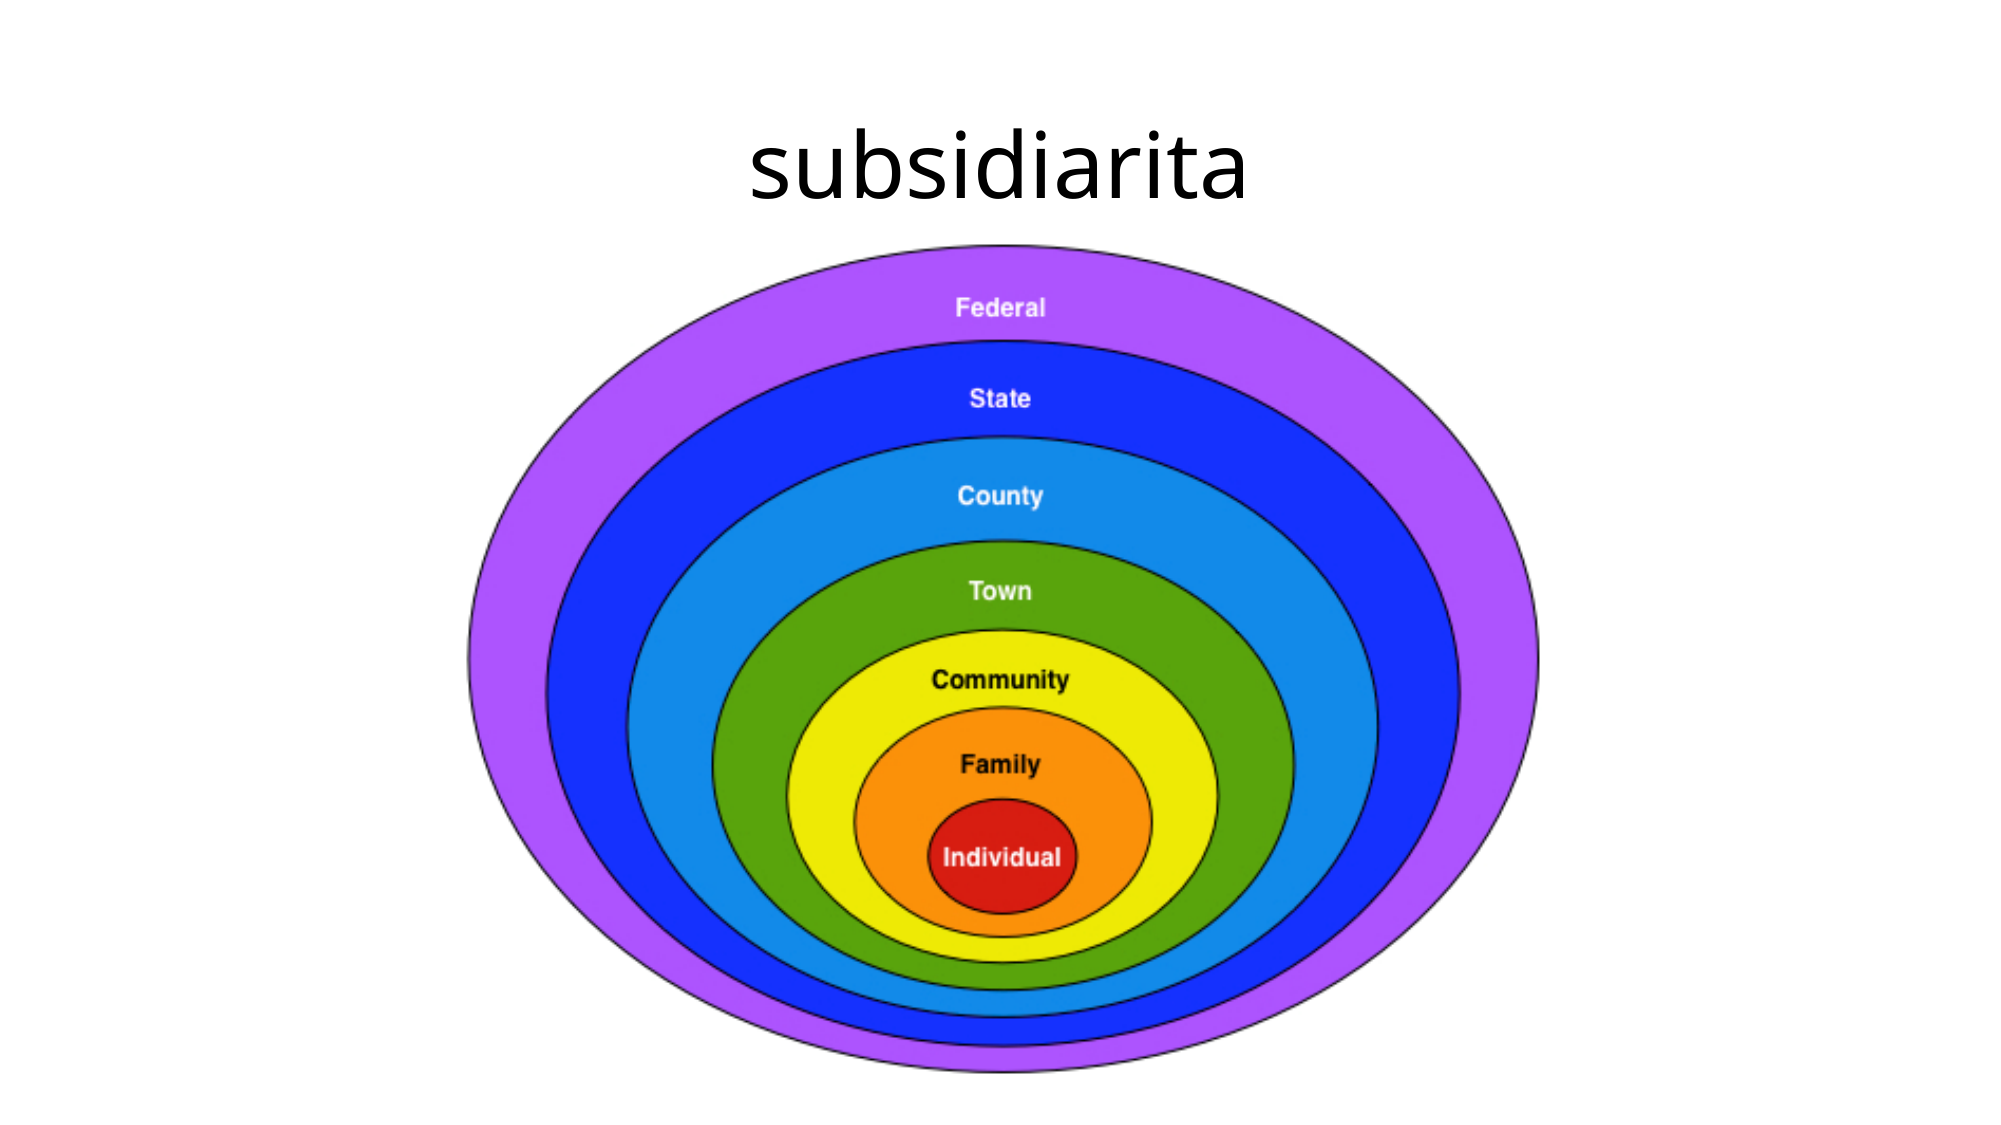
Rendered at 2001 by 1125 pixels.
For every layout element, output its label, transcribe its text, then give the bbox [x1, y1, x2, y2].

title subsidiarita [137, 59, 1863, 278]
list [463, 241, 1542, 1076]
